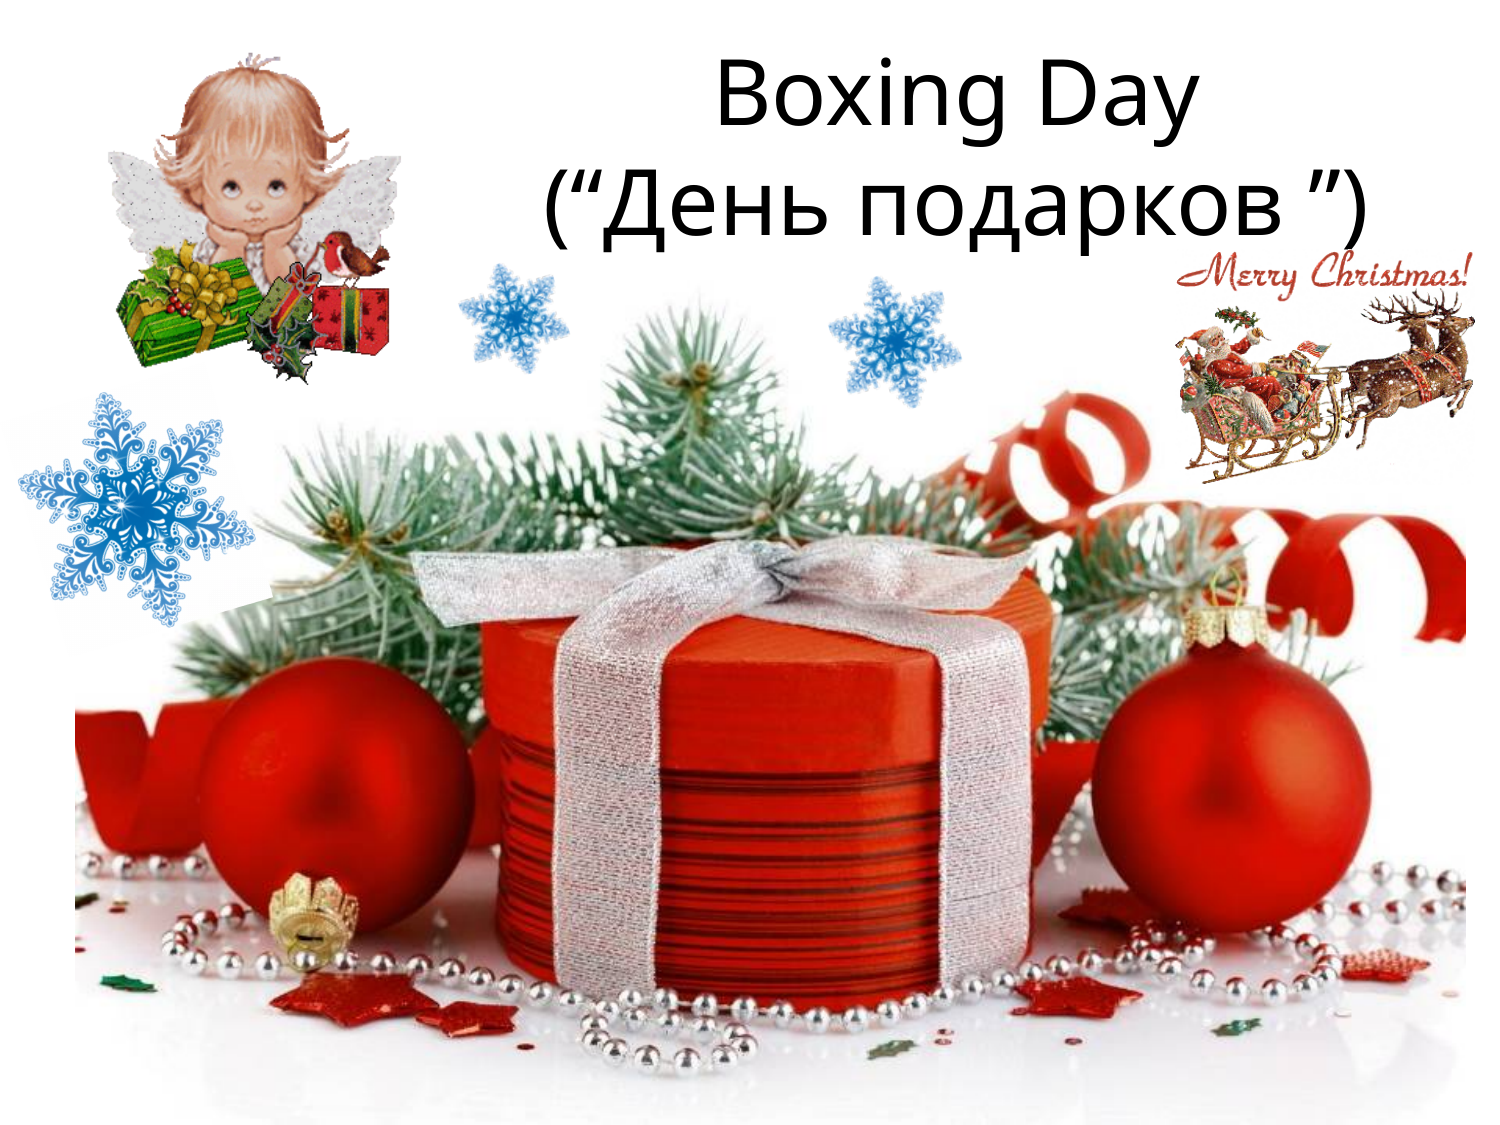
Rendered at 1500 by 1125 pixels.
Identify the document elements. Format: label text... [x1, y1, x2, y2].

title Boxing Day (“День подарков ”) [412, 0, 1500, 288]
picture [1, 49, 1476, 1125]
